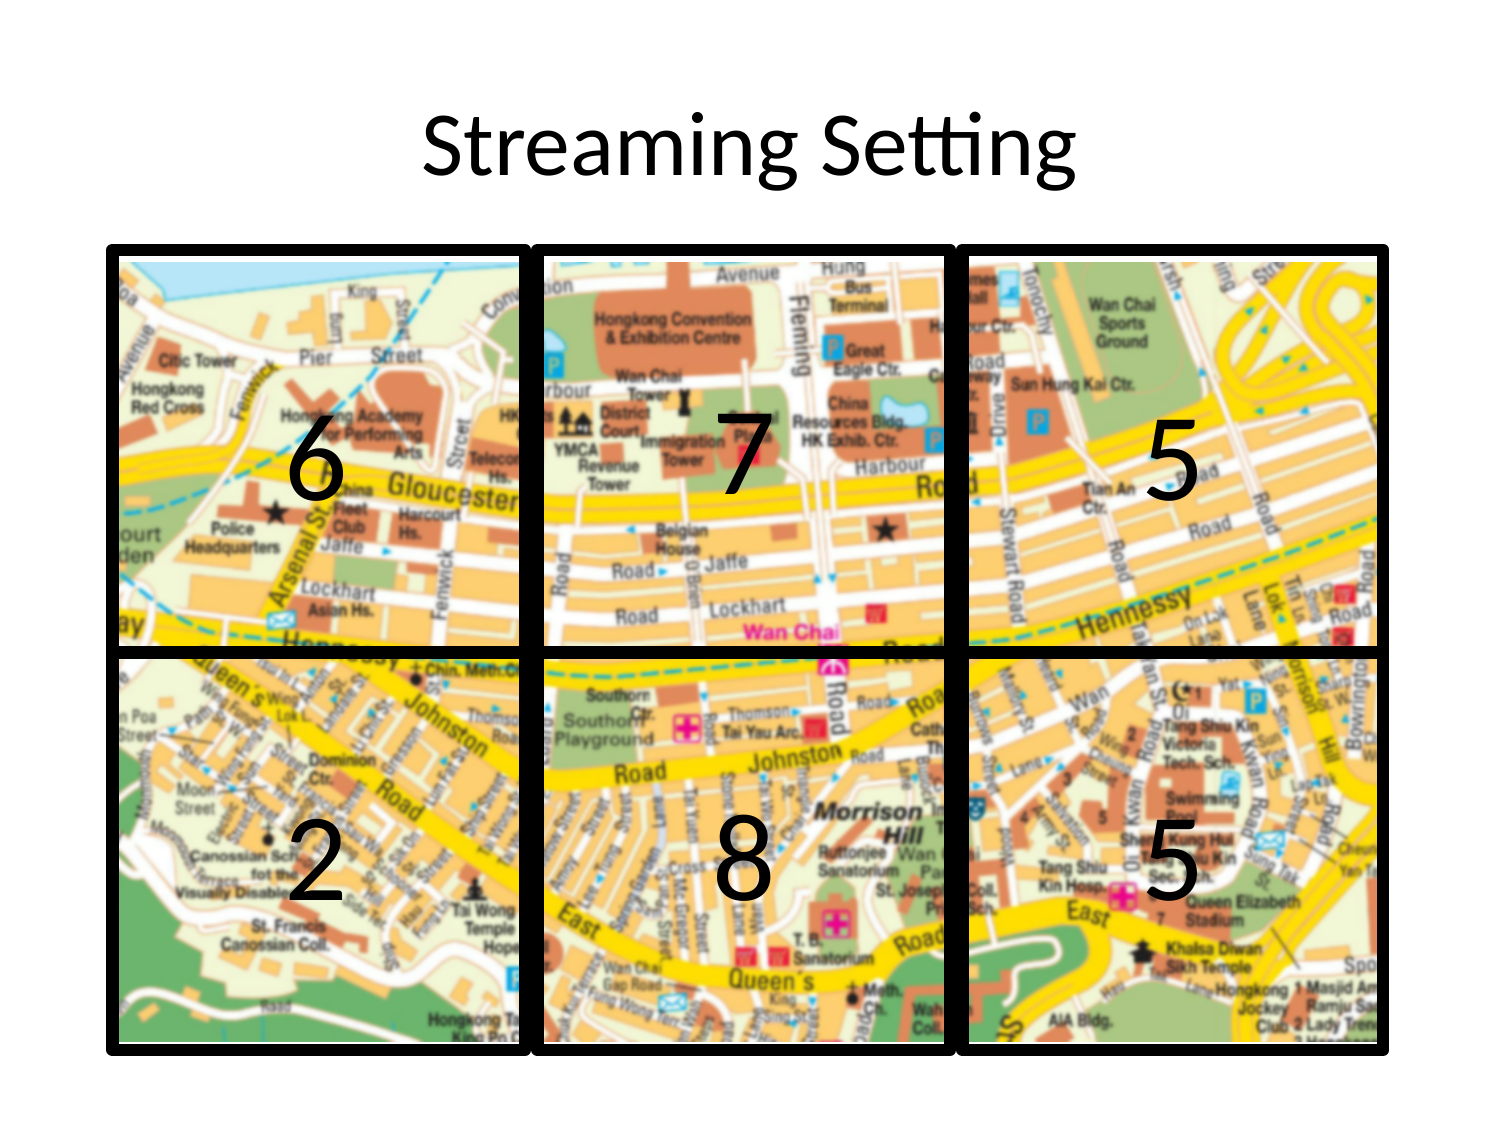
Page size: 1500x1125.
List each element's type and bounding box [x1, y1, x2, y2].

text_box [960, 1043, 1385, 1052]
text_box [535, 248, 952, 262]
picture [112, 262, 1389, 1043]
text_box [960, 248, 1385, 262]
text_box [535, 1043, 952, 1052]
title [75, 45, 1425, 233]
text_box [110, 248, 527, 1052]
